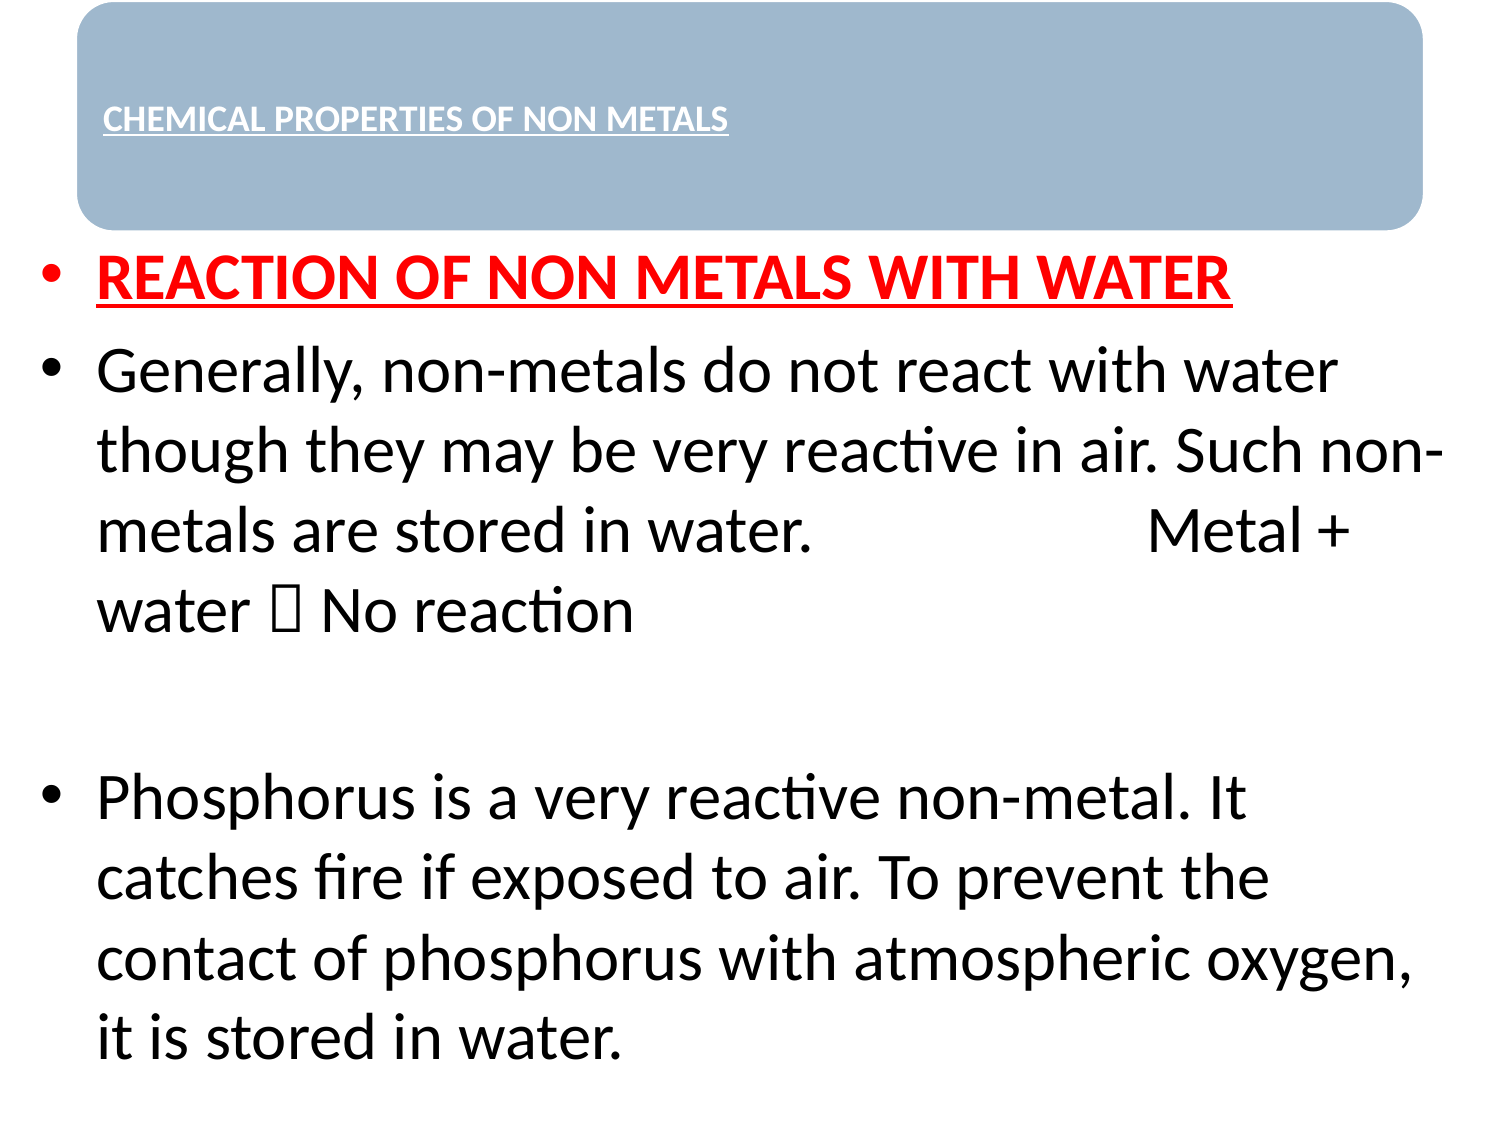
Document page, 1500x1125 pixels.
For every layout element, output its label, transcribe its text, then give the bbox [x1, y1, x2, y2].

list REACTION OF NON METALS WITH WATER Generally, non-metals do not react with water though they may be very reactive in air. Such non-metals are stored in water. Metal + water  No reaction Phosphorus is a very reactive non-metal. It catches fire if exposed to air. To prevent the contact of phosphorus with atmospheric oxygen, it is stored in water. [24, 224, 1463, 1088]
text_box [74, 0, 1426, 233]
